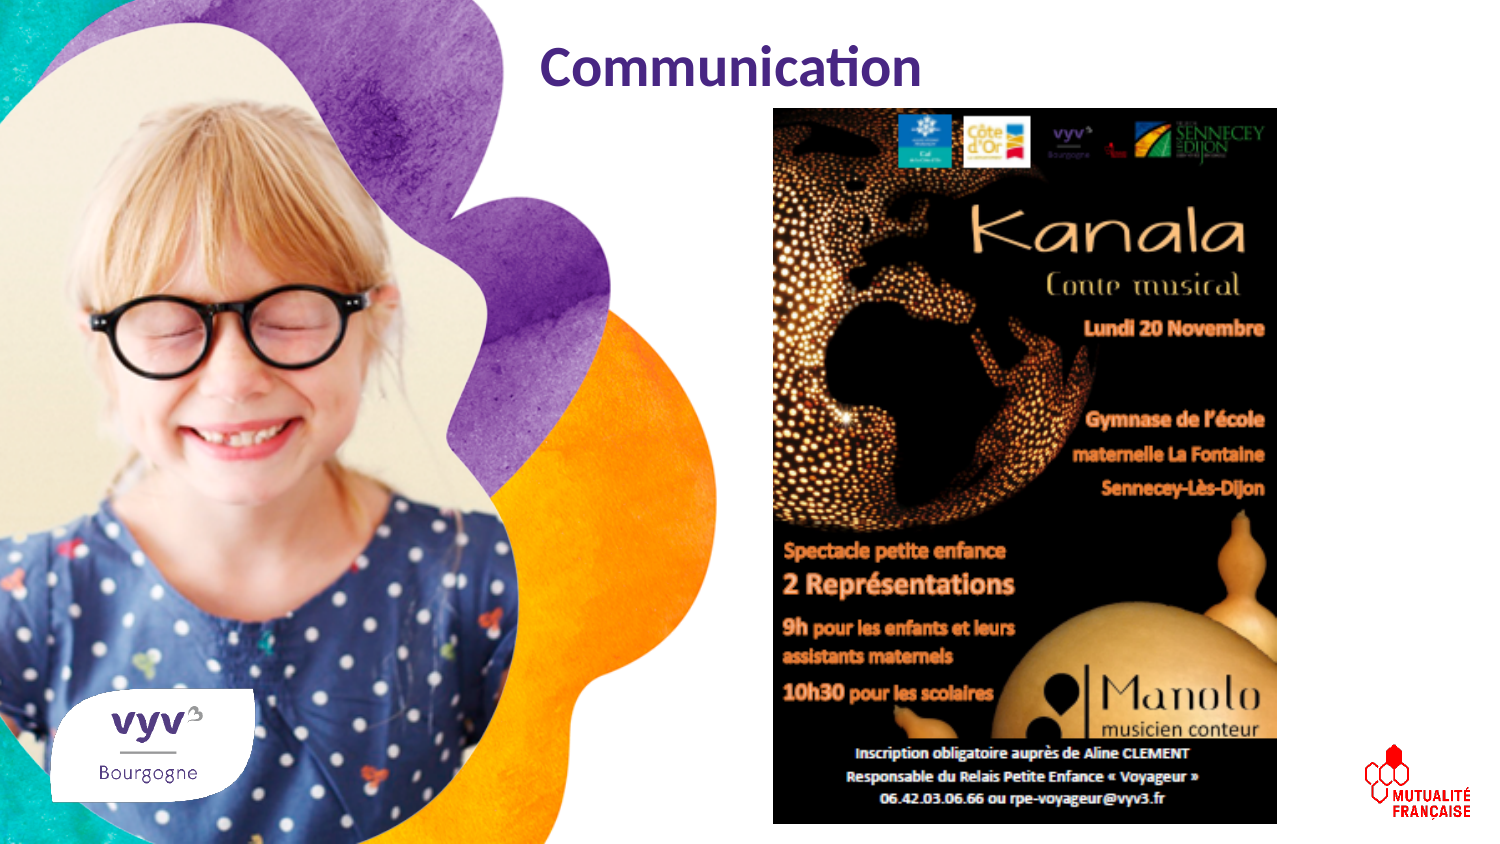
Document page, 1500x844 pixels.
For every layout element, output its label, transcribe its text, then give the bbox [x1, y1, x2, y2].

picture [0, 0, 1277, 844]
picture [1337, 717, 1497, 844]
title Communication [525, 0, 1247, 162]
